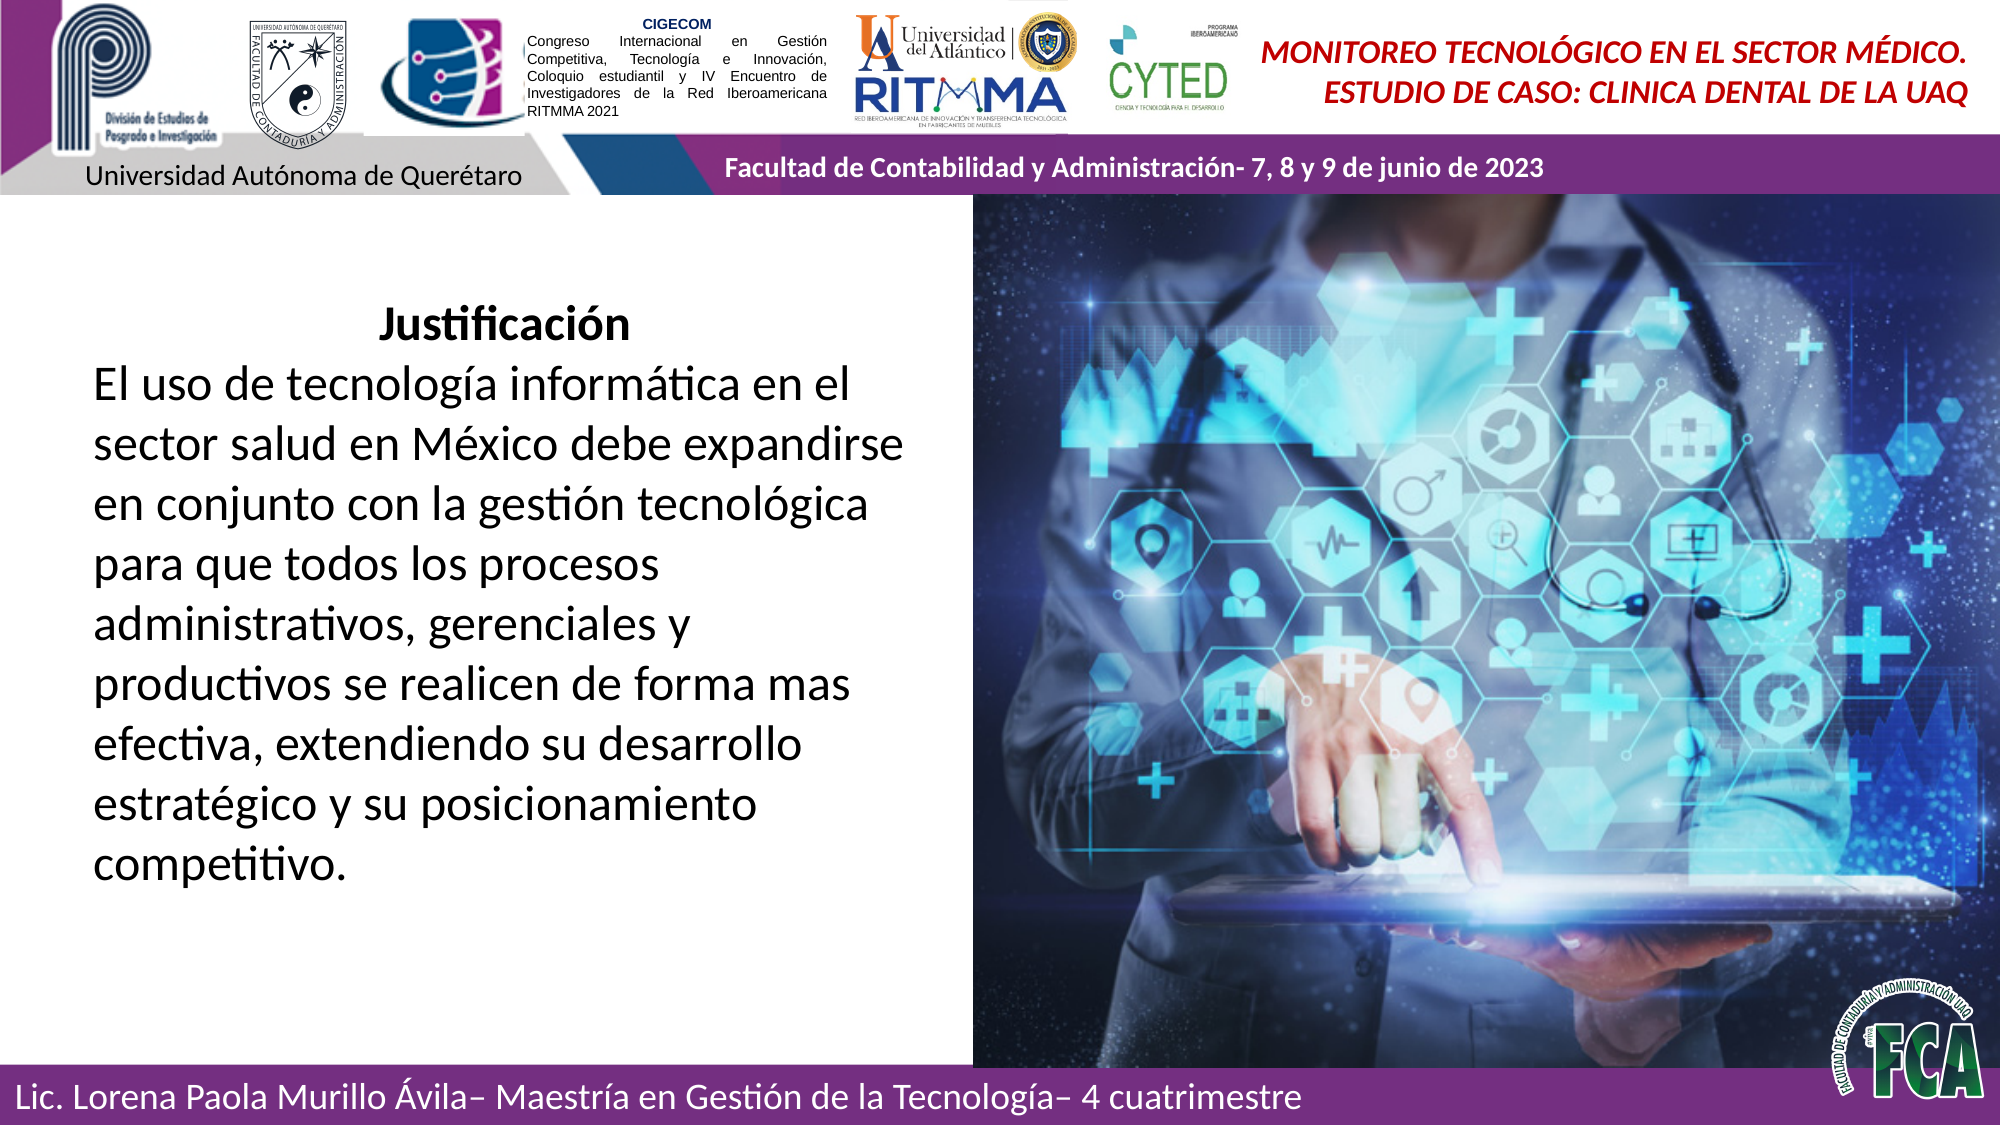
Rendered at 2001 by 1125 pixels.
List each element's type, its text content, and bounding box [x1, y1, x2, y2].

text_box Justificación El uso de tecnología informática en el sector salud en México debe expandirse en conjunto con la gestión tecnológica para que todos los procesos administrativos, gerenciales y productivos se realicen de forma mas efectiva, extendiendo su desarrollo estratégico y su posicionamiento competitivo. [79, 283, 932, 898]
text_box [0, 0, 2000, 200]
text_box Lic. Lorena Paola Murillo Ávila– Maestría en Gestión de la Tecnología– 4 cuatrimestre [0, 1064, 2000, 1125]
picture [973, 194, 2000, 1123]
